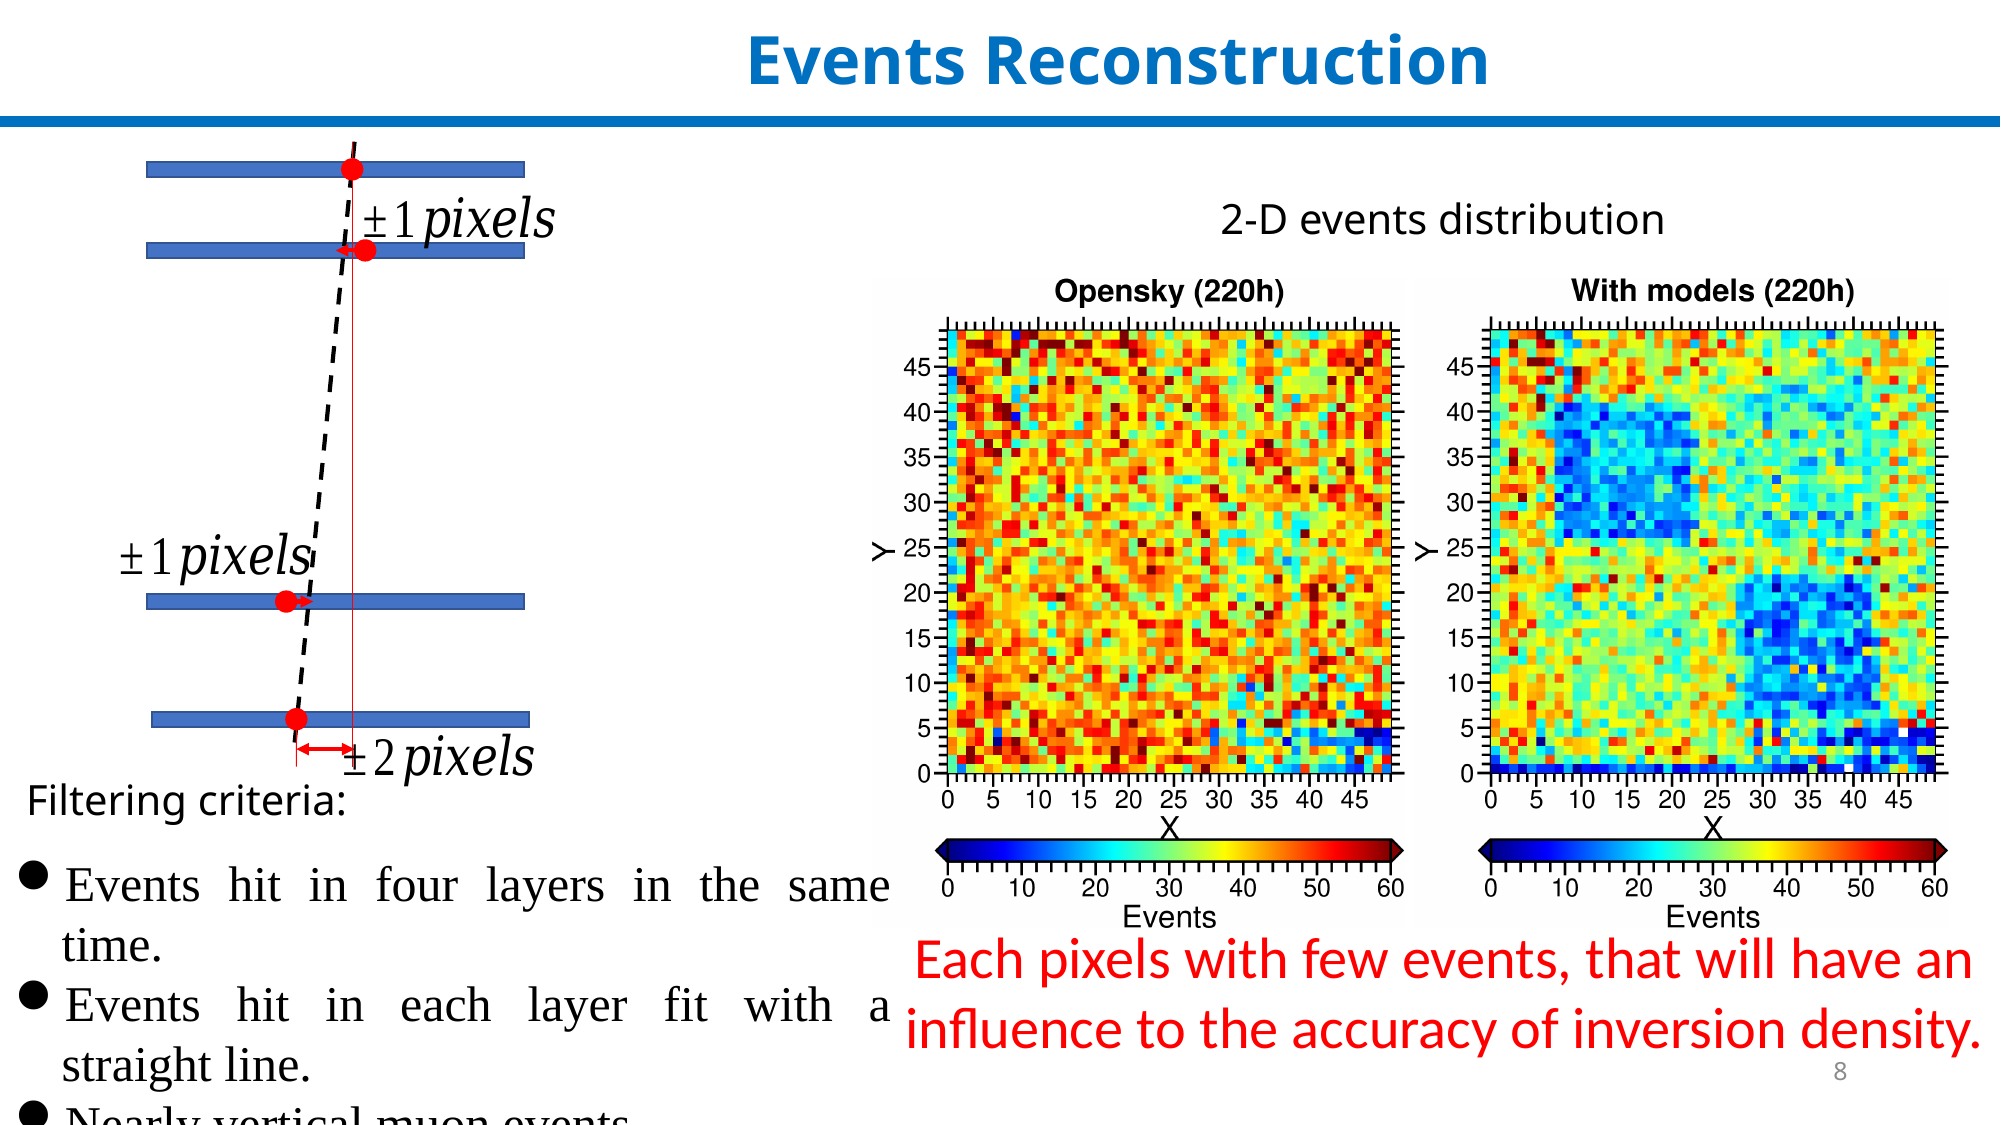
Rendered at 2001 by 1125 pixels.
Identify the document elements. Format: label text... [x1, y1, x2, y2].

text_box [151, 711, 288, 728]
text_box Filtering criteria: [0, 766, 588, 832]
text_box [355, 239, 377, 262]
text_box [275, 590, 294, 613]
text_box [146, 593, 278, 610]
text_box [355, 158, 364, 181]
text_box 2-D events distribution [1042, 185, 1844, 251]
picture [1415, 278, 1949, 928]
text_box [361, 161, 525, 178]
picture [872, 278, 1405, 928]
text_box [146, 242, 294, 259]
text_box [355, 711, 530, 728]
text_box Events hit in four layers in the same time. Events hit in each layer fit with a straight line. Nearly vertical muon events. [0, 844, 907, 1125]
slide_number 8 [1412, 1068, 1863, 1103]
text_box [0, 10, 2000, 122]
text_box [374, 242, 525, 259]
text_box [285, 708, 294, 731]
text_box [355, 593, 525, 610]
text_box Each pixels with few events, that will have an influence to the accuracy of inversion density. [889, 912, 2000, 1068]
text_box [146, 161, 294, 178]
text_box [294, 141, 352, 750]
